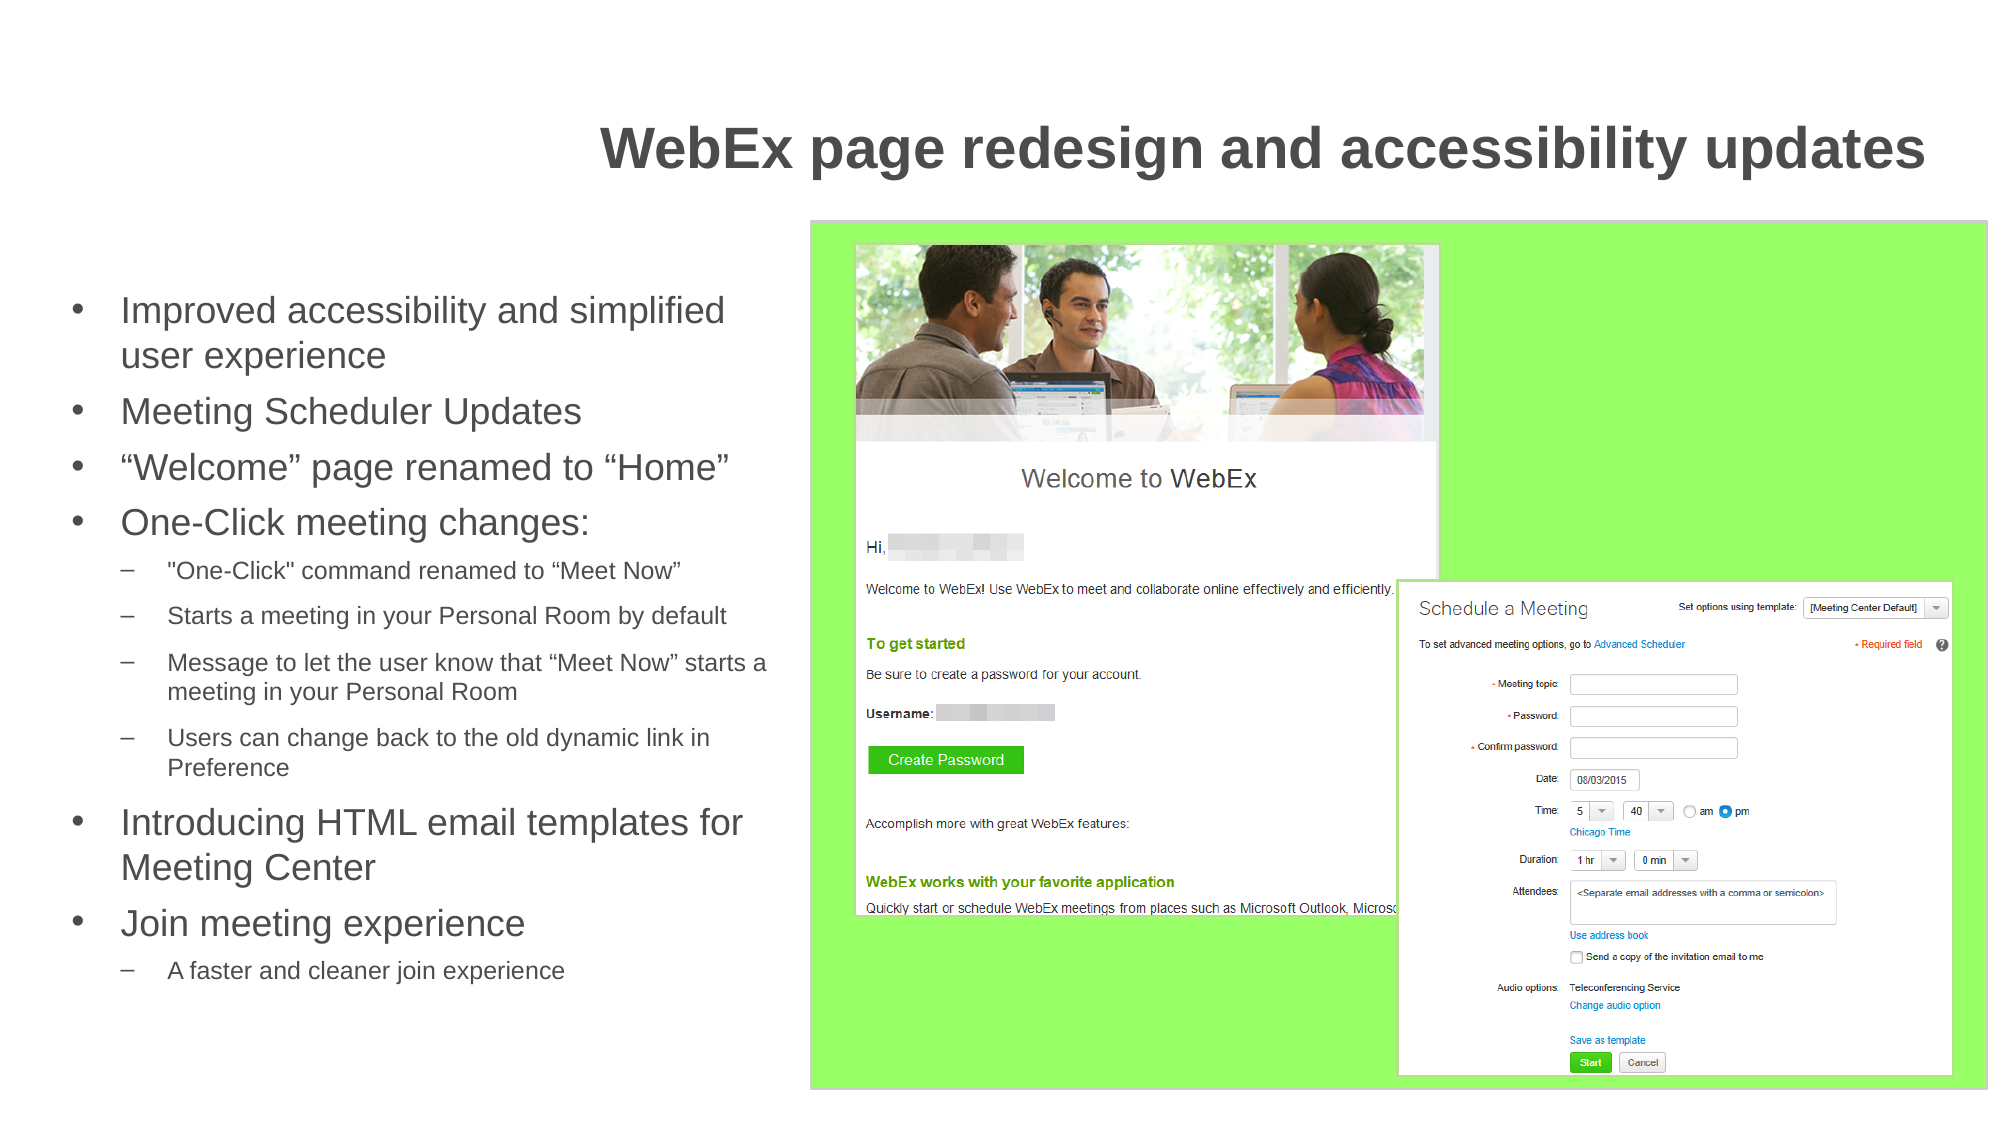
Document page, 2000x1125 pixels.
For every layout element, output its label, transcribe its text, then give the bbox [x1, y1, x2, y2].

title WebEx page redesign and accessibility updates [347, 34, 1929, 181]
text_box [809, 219, 1989, 1091]
list Improved accessibility and simplified user experience Meeting Scheduler Updates “Welcome” page renamed to “Home” One-Click meeting changes: "One-Click" command renamed to “Meet Now” Starts a meeting in your Personal Room by default Message to let the user know that “Meet Now” starts a meeting in your Personal Room Users can change back to the old dynamic link in Preference Introducing HTML email templates for Meeting Center Join meeting experience A faster and cleaner join experience [71, 286, 788, 1071]
picture [853, 242, 1954, 1077]
